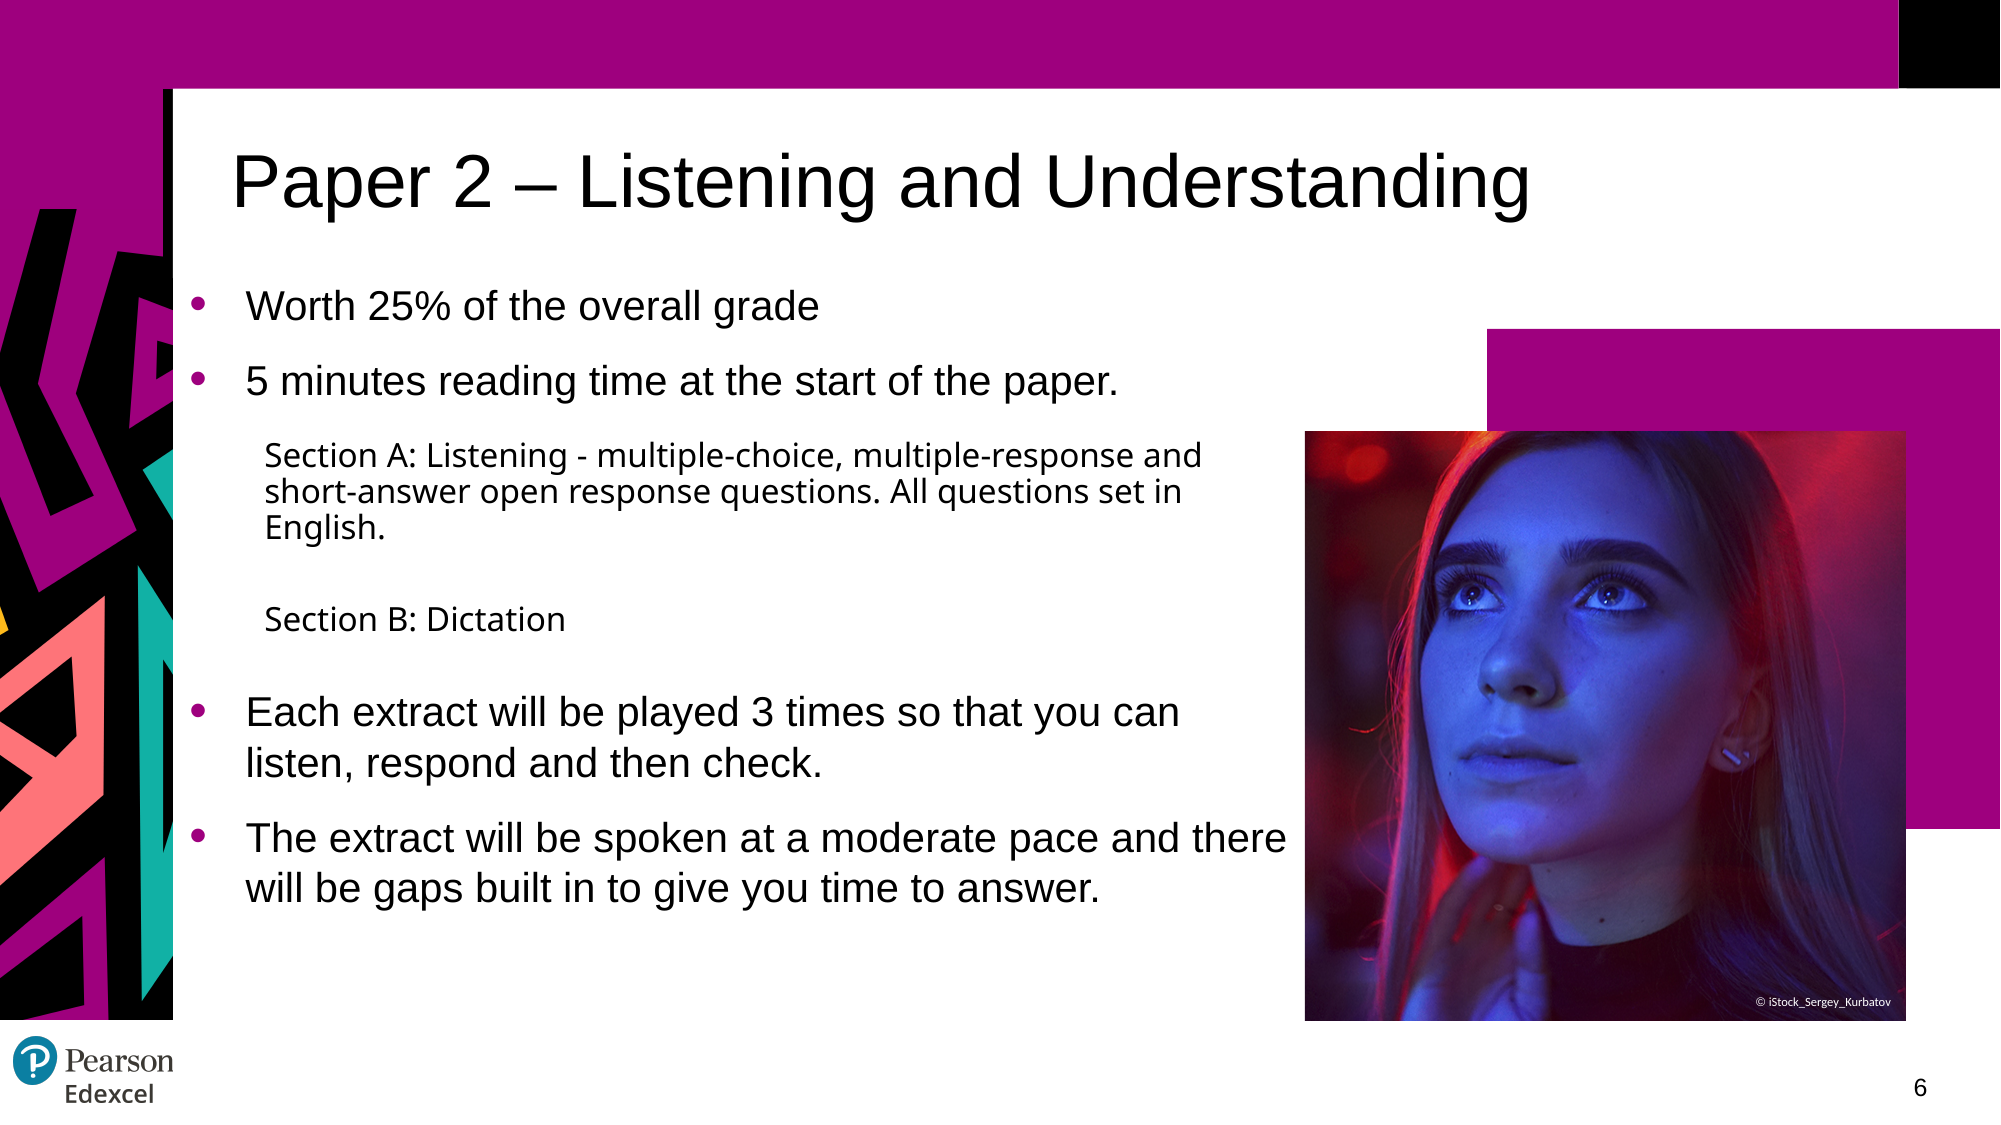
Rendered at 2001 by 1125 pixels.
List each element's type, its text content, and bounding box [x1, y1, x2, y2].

picture [1304, 431, 1906, 1021]
slide_number 6 [1898, 1064, 1961, 1125]
list Worth 25% of the overall grade 5 minutes reading time at the start of the paper. Section A: Listening - multiple-choice, multiple-response and short-answer open response questions. All questions set in English. Section B: Dictation Each extract will be played 3 times so that you can listen, respond and then check. The extract will be spoken at a moderate pace and there will be gaps built in to give you time to answer. [189, 278, 1313, 1011]
title Paper 2 – Listening and Understanding [172, 88, 1907, 279]
